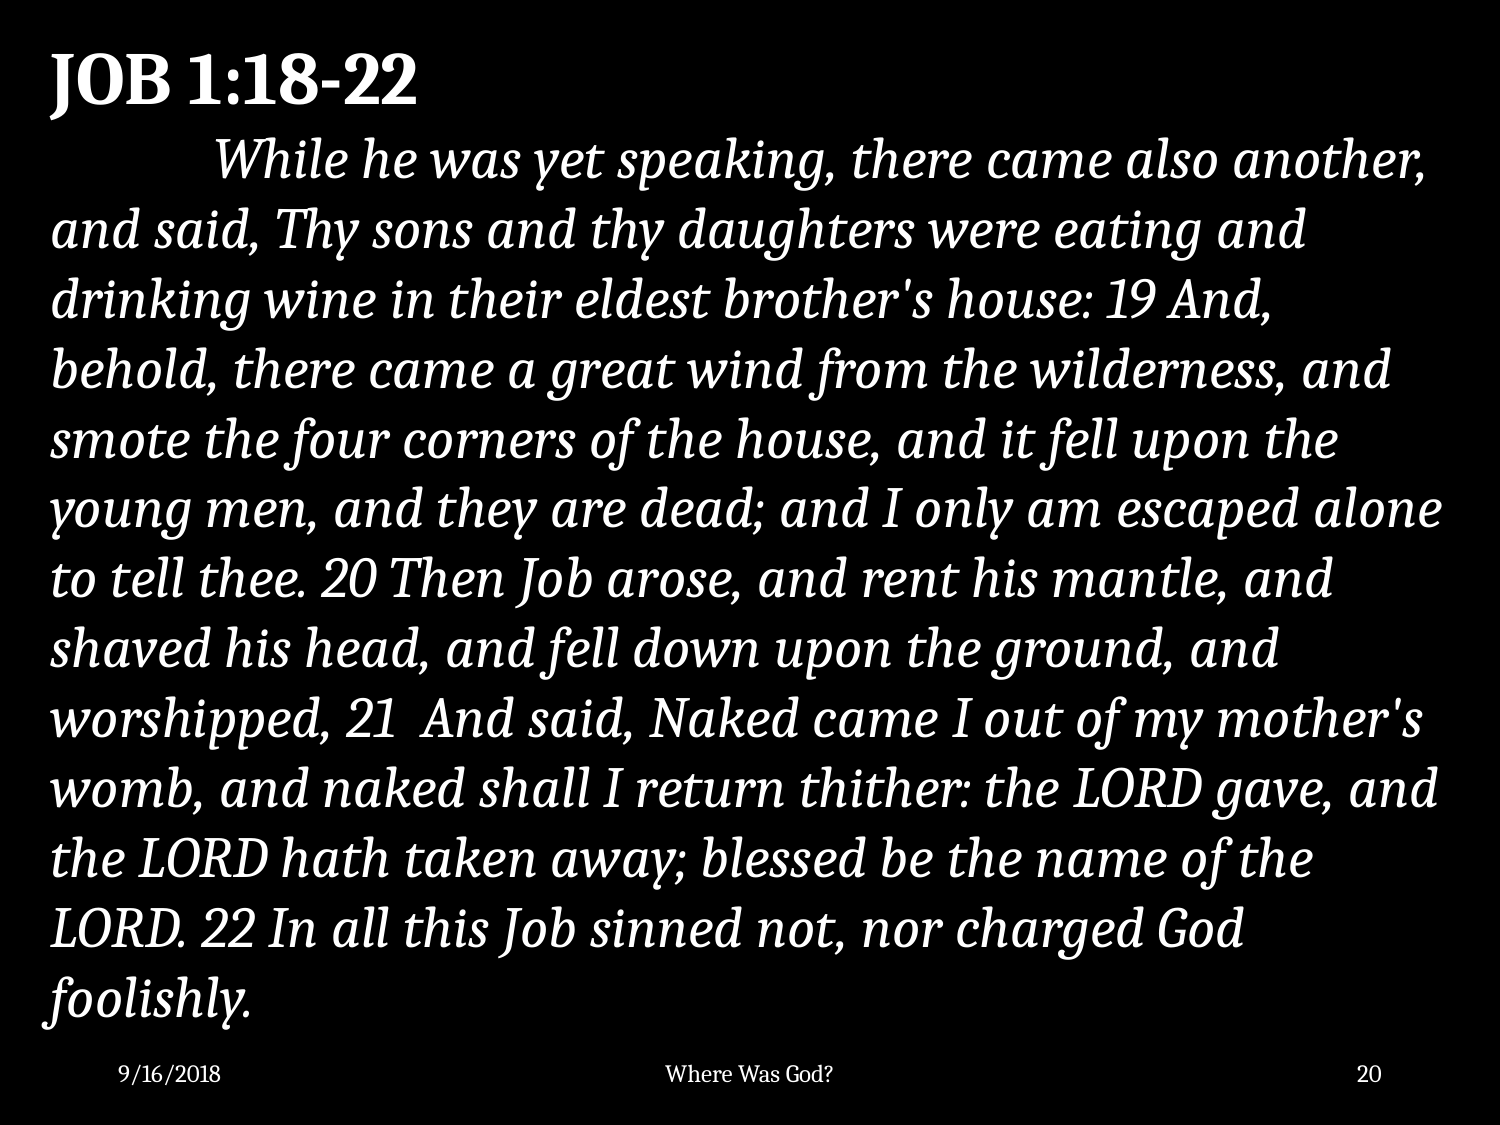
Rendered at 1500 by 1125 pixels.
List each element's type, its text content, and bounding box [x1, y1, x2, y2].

text_box JOB 1:18-22 While he was yet speaking, there came also another, and said, Thy sons and thy daughters were eating and drinking wine in their eldest brother's house: 19 And, behold, there came a great wind from the wilderness, and smote the four corners of the house, and it fell upon the young men, and they are dead; and I only am escaped alone to tell thee. 20 Then Job arose, and rent his mantle, and shaved his head, and fell down upon the ground, and worshipped, 21 And said, Naked came I out of my mother's womb, and naked shall I return thither: the LORD gave, and the LORD hath taken away; blessed be the name of the LORD. 22 In all this Job sinned not, nor charged God foolishly. [35, 22, 1465, 1037]
footer Where Was God? [496, 1042, 1004, 1103]
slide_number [103, 1042, 441, 1103]
slide_number 20 [1059, 1042, 1397, 1103]
